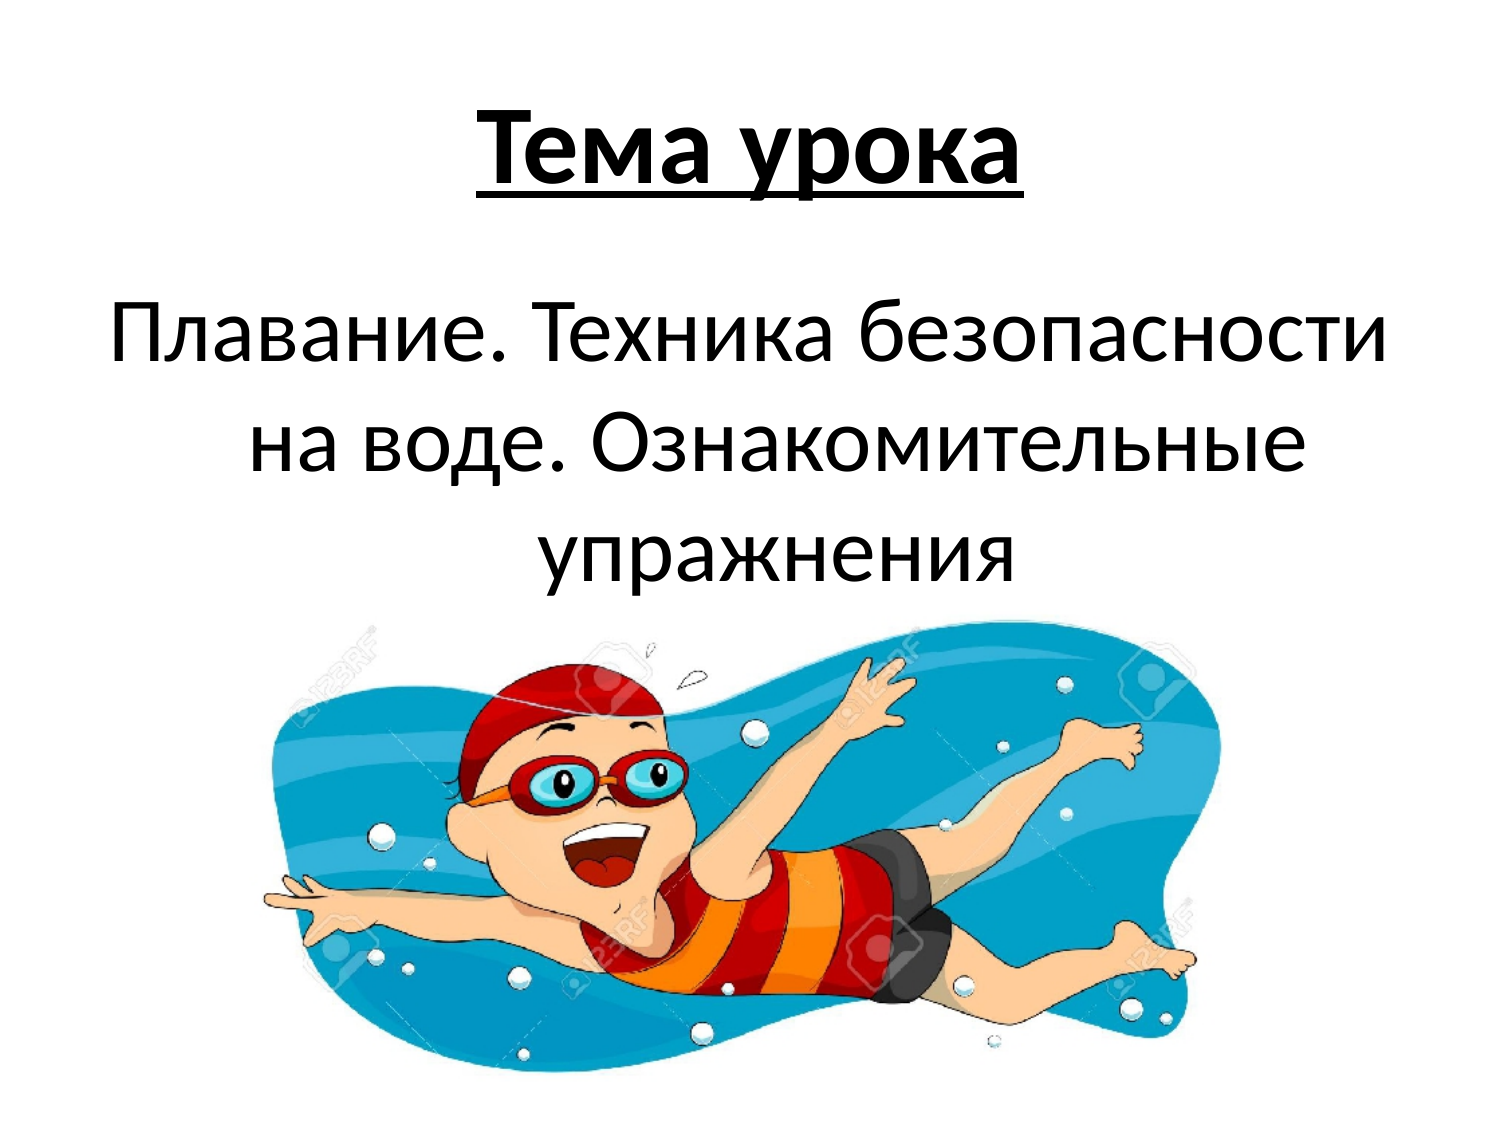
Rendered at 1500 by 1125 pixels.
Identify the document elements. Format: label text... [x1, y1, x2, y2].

list Плавание. Техника безопасности на воде. Ознакомительные упражнения [75, 262, 1425, 622]
title Тема урока [75, 45, 1425, 233]
picture [245, 609, 1231, 1082]
